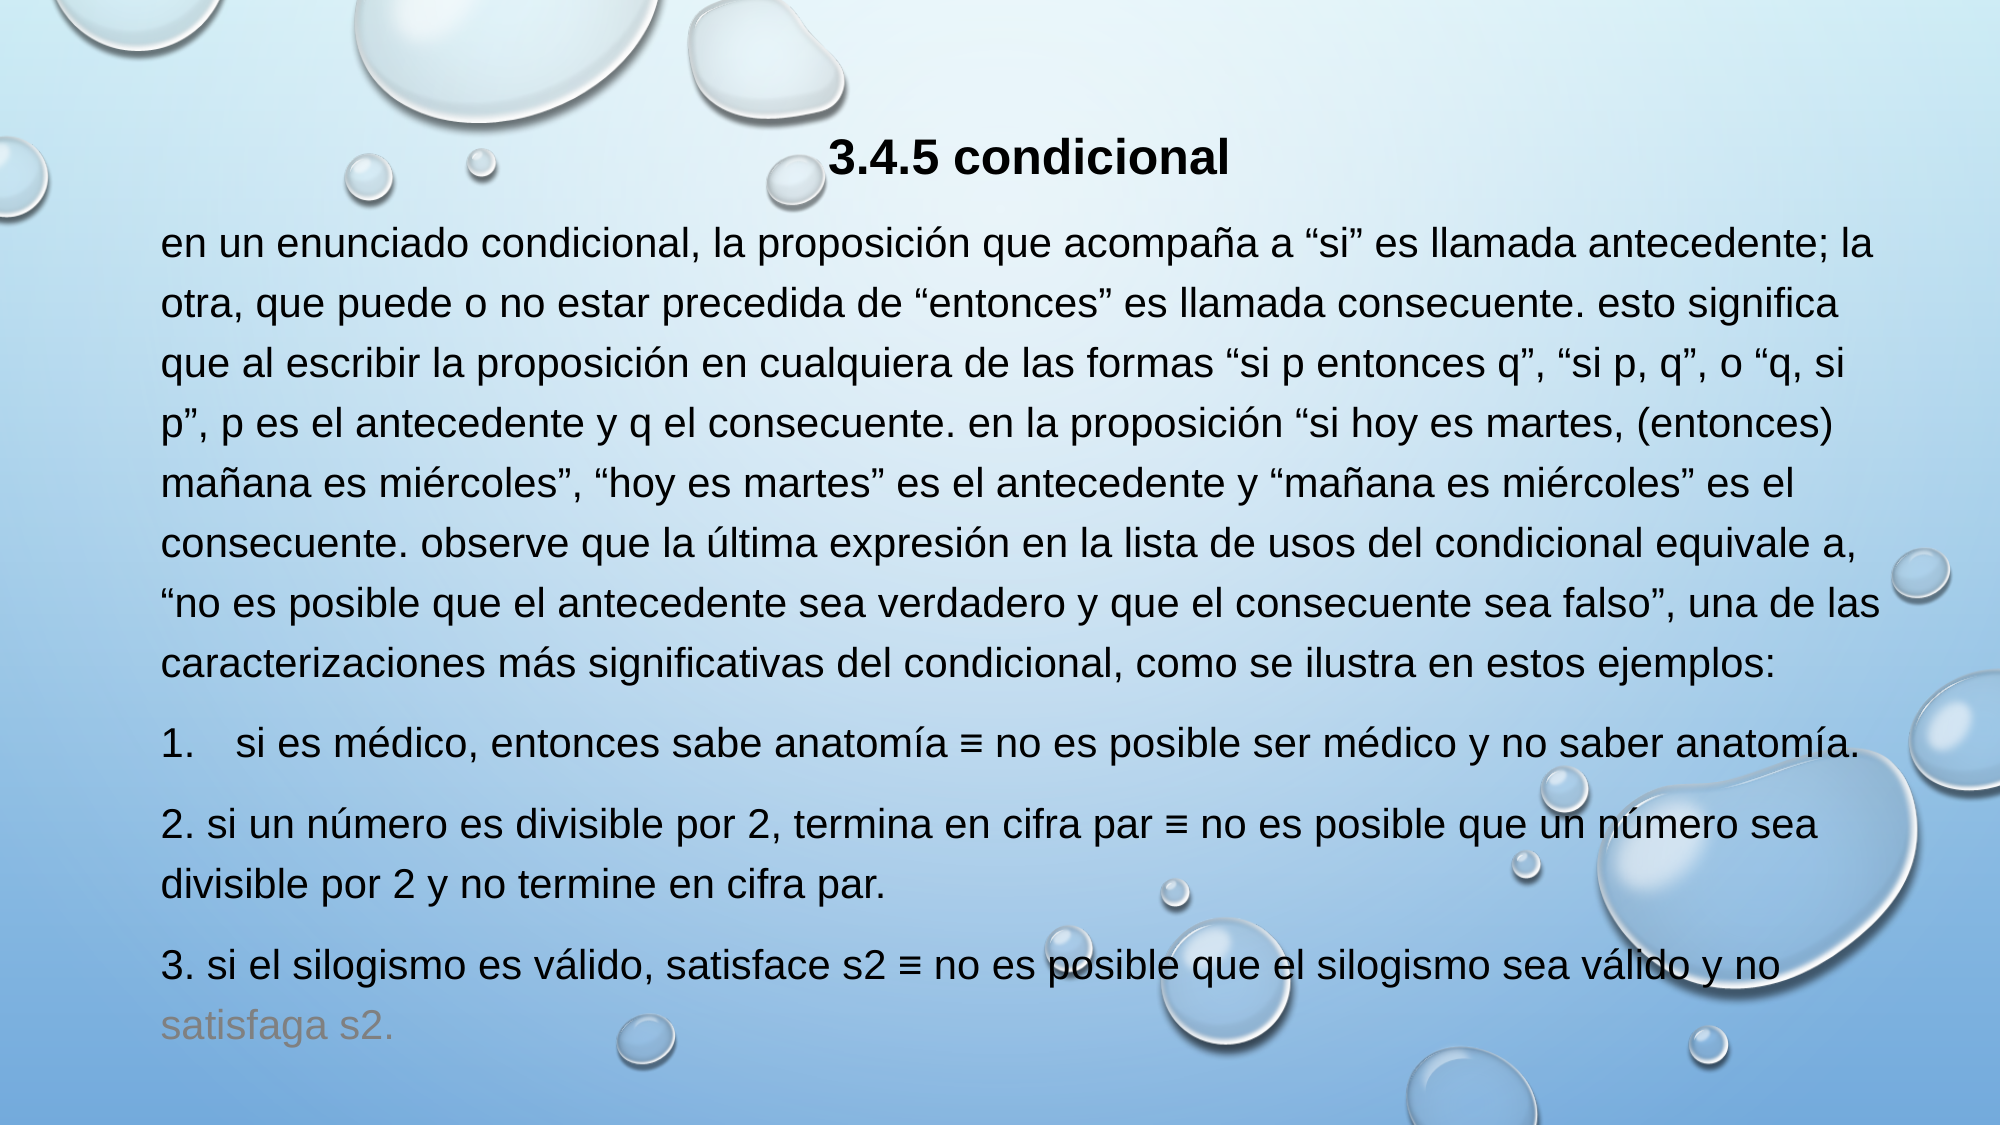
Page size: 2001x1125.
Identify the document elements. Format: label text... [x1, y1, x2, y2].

subtitle 3.4.5 condicional en un enunciado condicional, la proposición que acompaña a “si” es llamada antecedente; la otra, que puede o no estar precedida de “entonces” es llamada consecuente. esto significa que al escribir la proposición en cualquiera de las formas “si p entonces q”, “si p, q”, o “q, si p”, p es el antecedente y q el consecuente. en la proposición “si hoy es martes, (entonces) mañana es miércoles”, “hoy es martes” es el antecedente y “mañana es miércoles” es el consecuente. observe que la última expresión en la lista de usos del condicional equivale a, “no es posible que el antecedente sea verdadero y que el consecuente sea falso”, una de las caracterizaciones más significativas del condicional, como se ilustra en estos ejemplos: si es médico, entonces sabe anatomía ≡ no es posible ser médico y no saber anatomía. 2. si un número es divisible por 2, termina en cifra par ≡ no es posible que un número sea divisible por 2 y no termine en cifra par. 3. si el silogismo es válido, satisface s2 ≡ no es posible que el silogismo sea válido y no satisfaga s2. [145, 104, 1914, 1035]
picture [0, 0, 2000, 1125]
